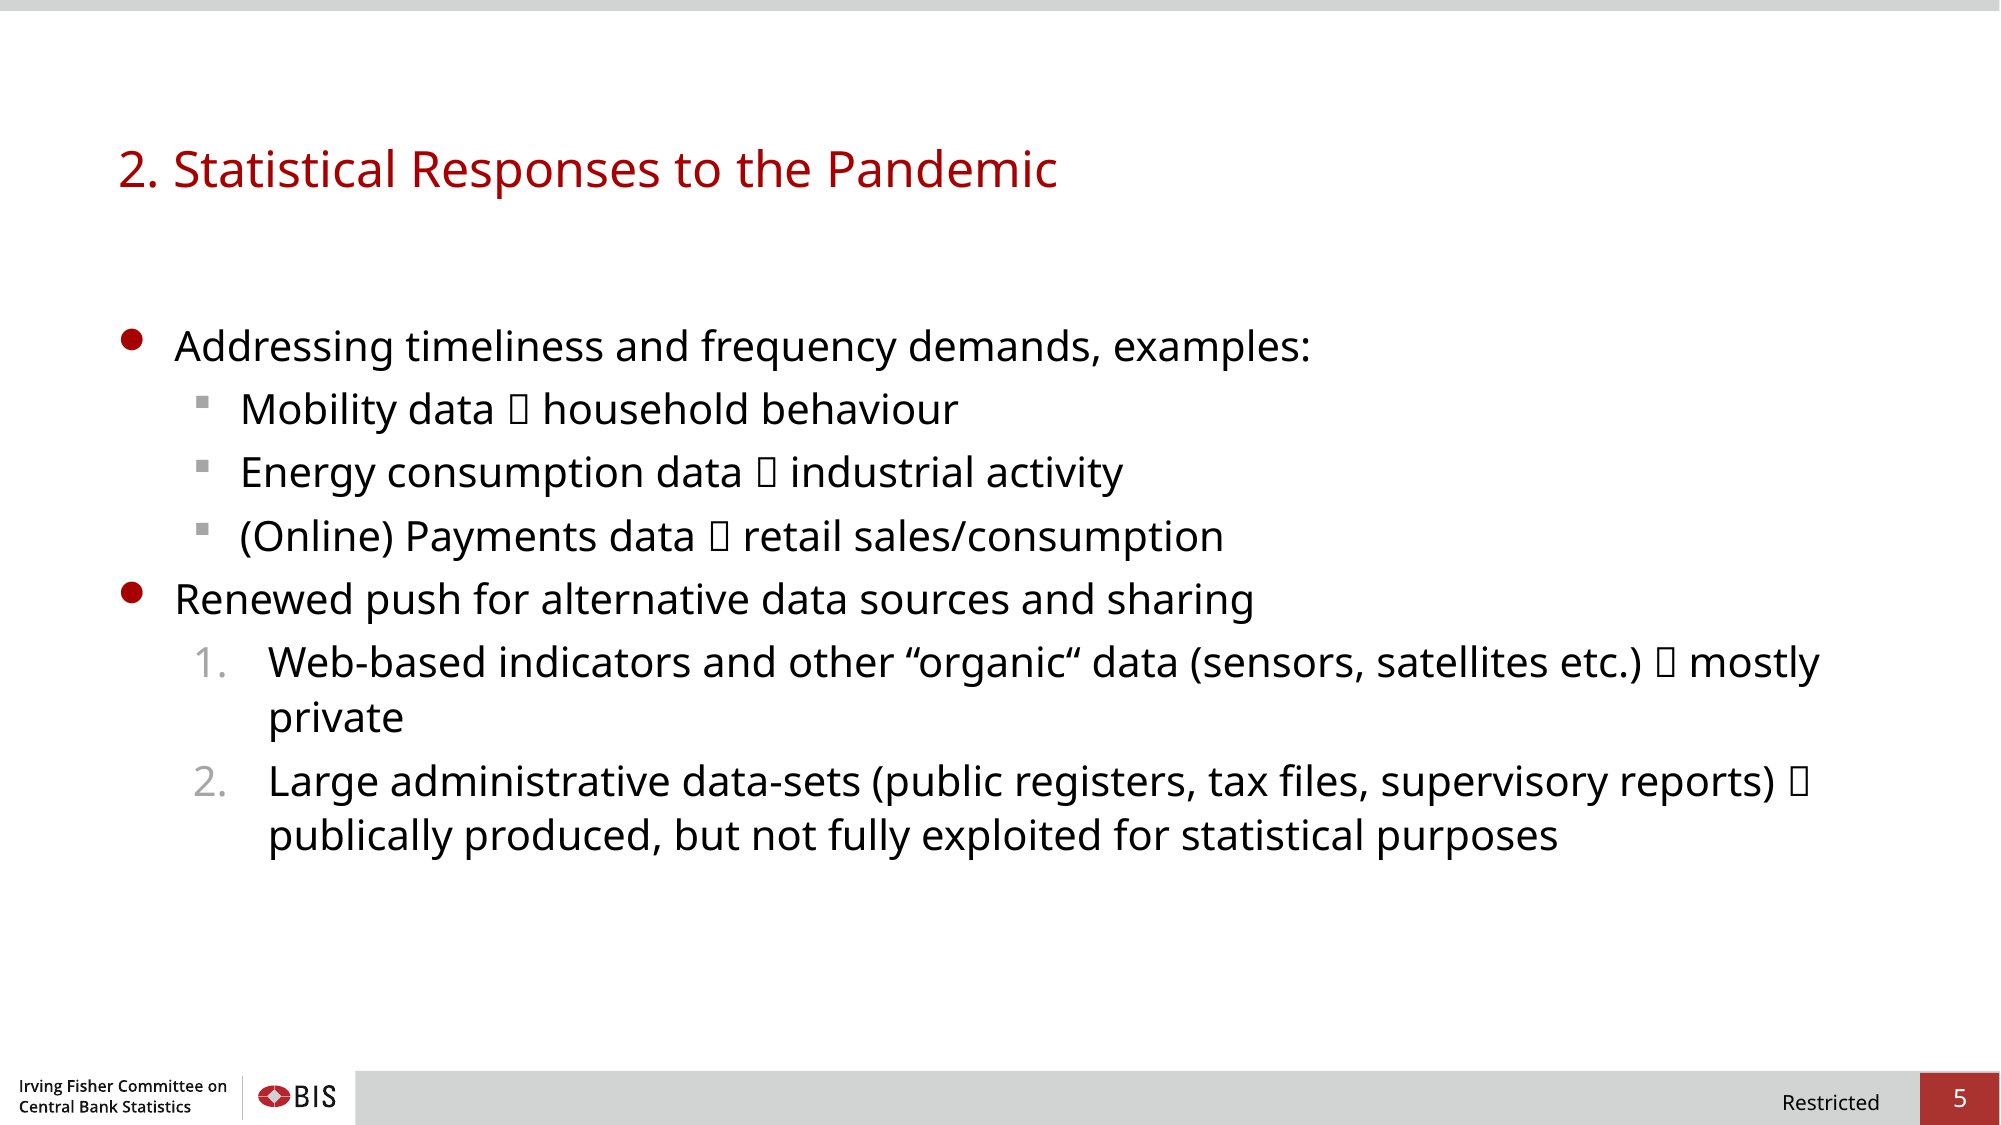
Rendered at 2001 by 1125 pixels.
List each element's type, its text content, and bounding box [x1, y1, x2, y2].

list Addressing timeliness and frequency demands, examples: Mobility data  household behaviour Energy consumption data  industrial activity (Online) Payments data  retail sales/consumption Renewed push for alternative data sources and sharing Web-based indicators and other “organic“ data (sensors, satellites etc.)  mostly private Large administrative data-sets (public registers, tax files, supervisory reports)  publically produced, but not fully exploited for statistical purposes [117, 314, 1886, 1012]
title 2. Statistical Responses to the Pandemic [118, 137, 1863, 214]
slide_number 5 [1921, 1074, 2000, 1125]
